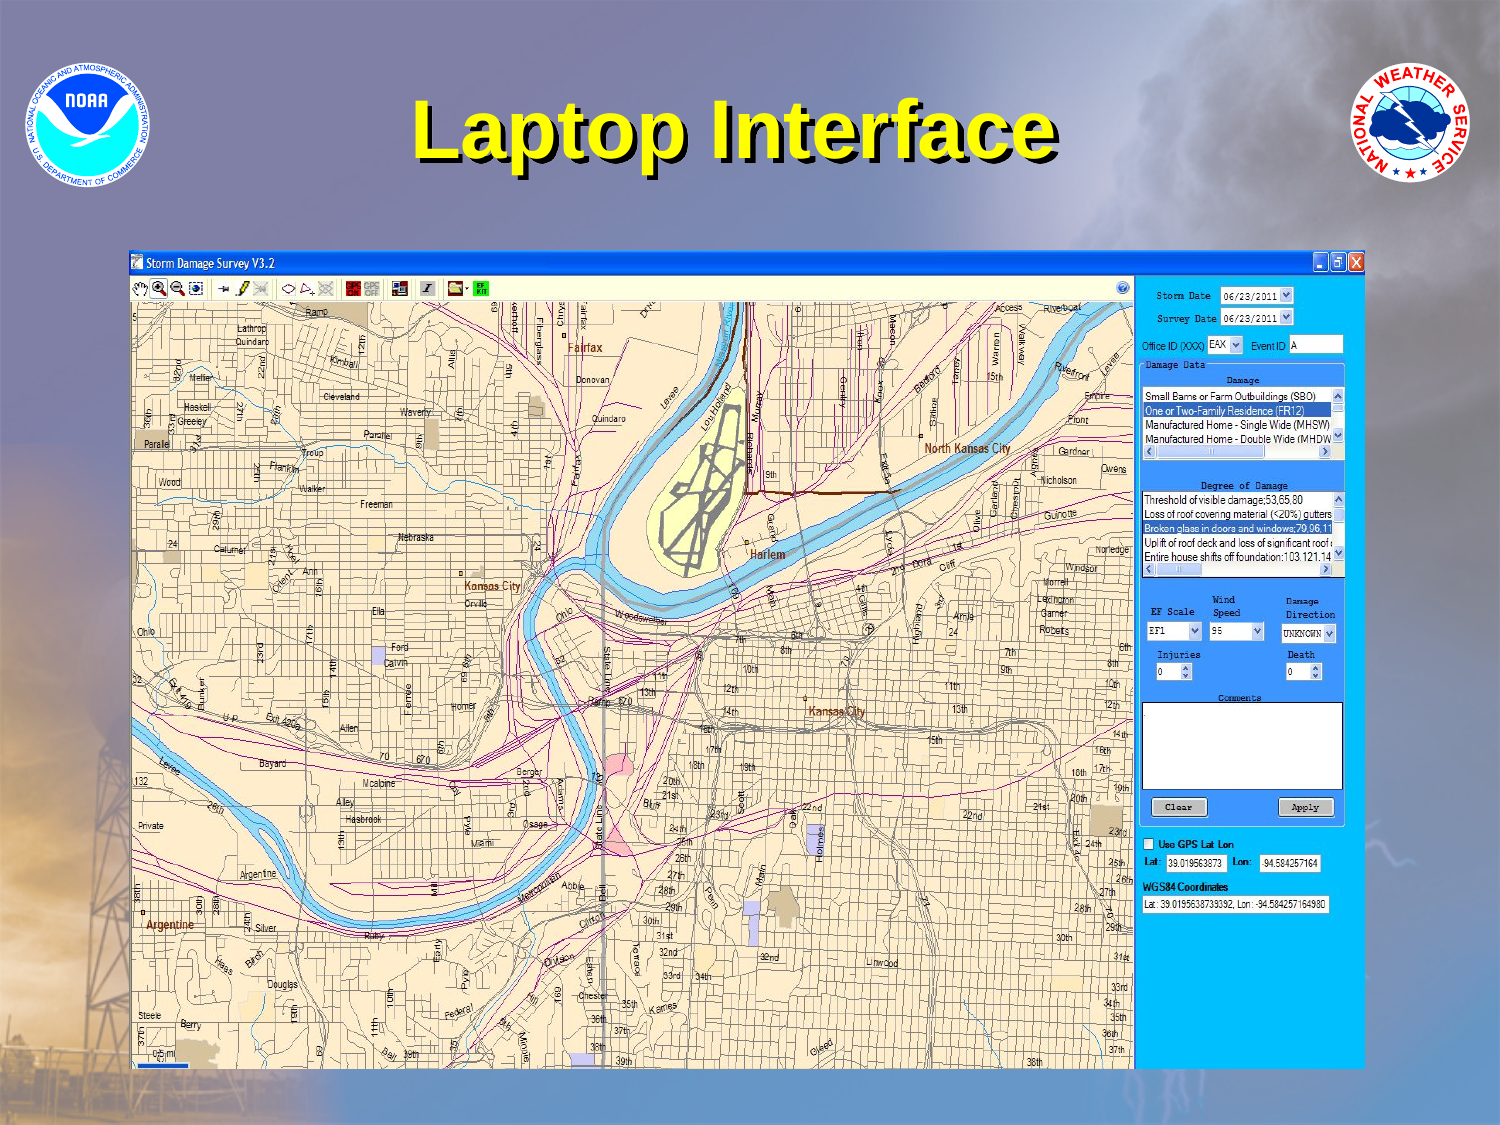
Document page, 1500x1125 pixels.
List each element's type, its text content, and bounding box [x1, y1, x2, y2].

picture [1154, 884, 1162, 891]
title Laptop Interface [96, 31, 1372, 219]
picture [1144, 840, 1153, 850]
picture [1147, 860, 1157, 865]
picture [1139, 357, 1346, 827]
picture [1166, 854, 1228, 873]
picture [1220, 885, 1228, 891]
picture [1142, 894, 1330, 914]
picture [1178, 839, 1188, 848]
picture [129, 250, 1365, 1069]
picture [1259, 854, 1321, 873]
picture [1207, 334, 1244, 355]
picture [1288, 334, 1344, 354]
picture [1220, 285, 1295, 326]
picture [1196, 883, 1212, 891]
